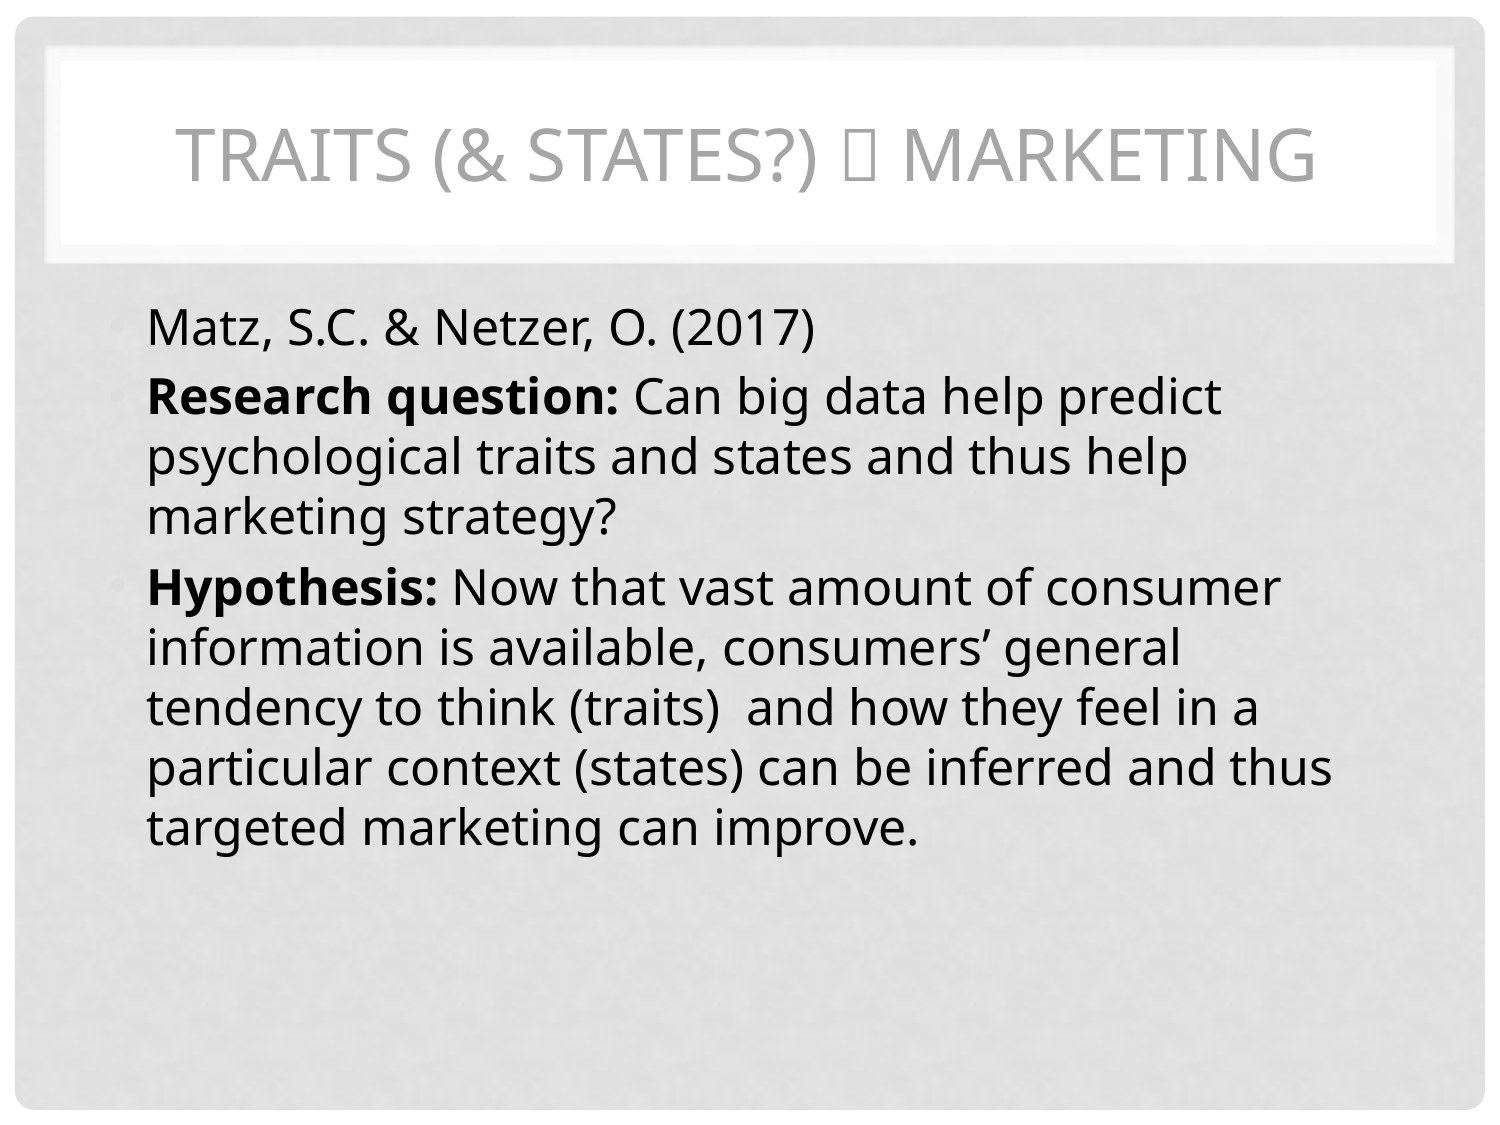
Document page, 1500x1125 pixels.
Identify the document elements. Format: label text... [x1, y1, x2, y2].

list Matz, S.C. & Netzer, O. (2017) Research question: Can big data help predict psychological traits and states and thus help marketing strategy? Hypothesis: Now that vast amount of consumer information is available, consumers’ general tendency to think (traits) and how they feel in a particular context (states) can be inferred and thus targeted marketing can improve. [75, 287, 1425, 1005]
title Traits (& states?)  marketing [69, 66, 1425, 238]
